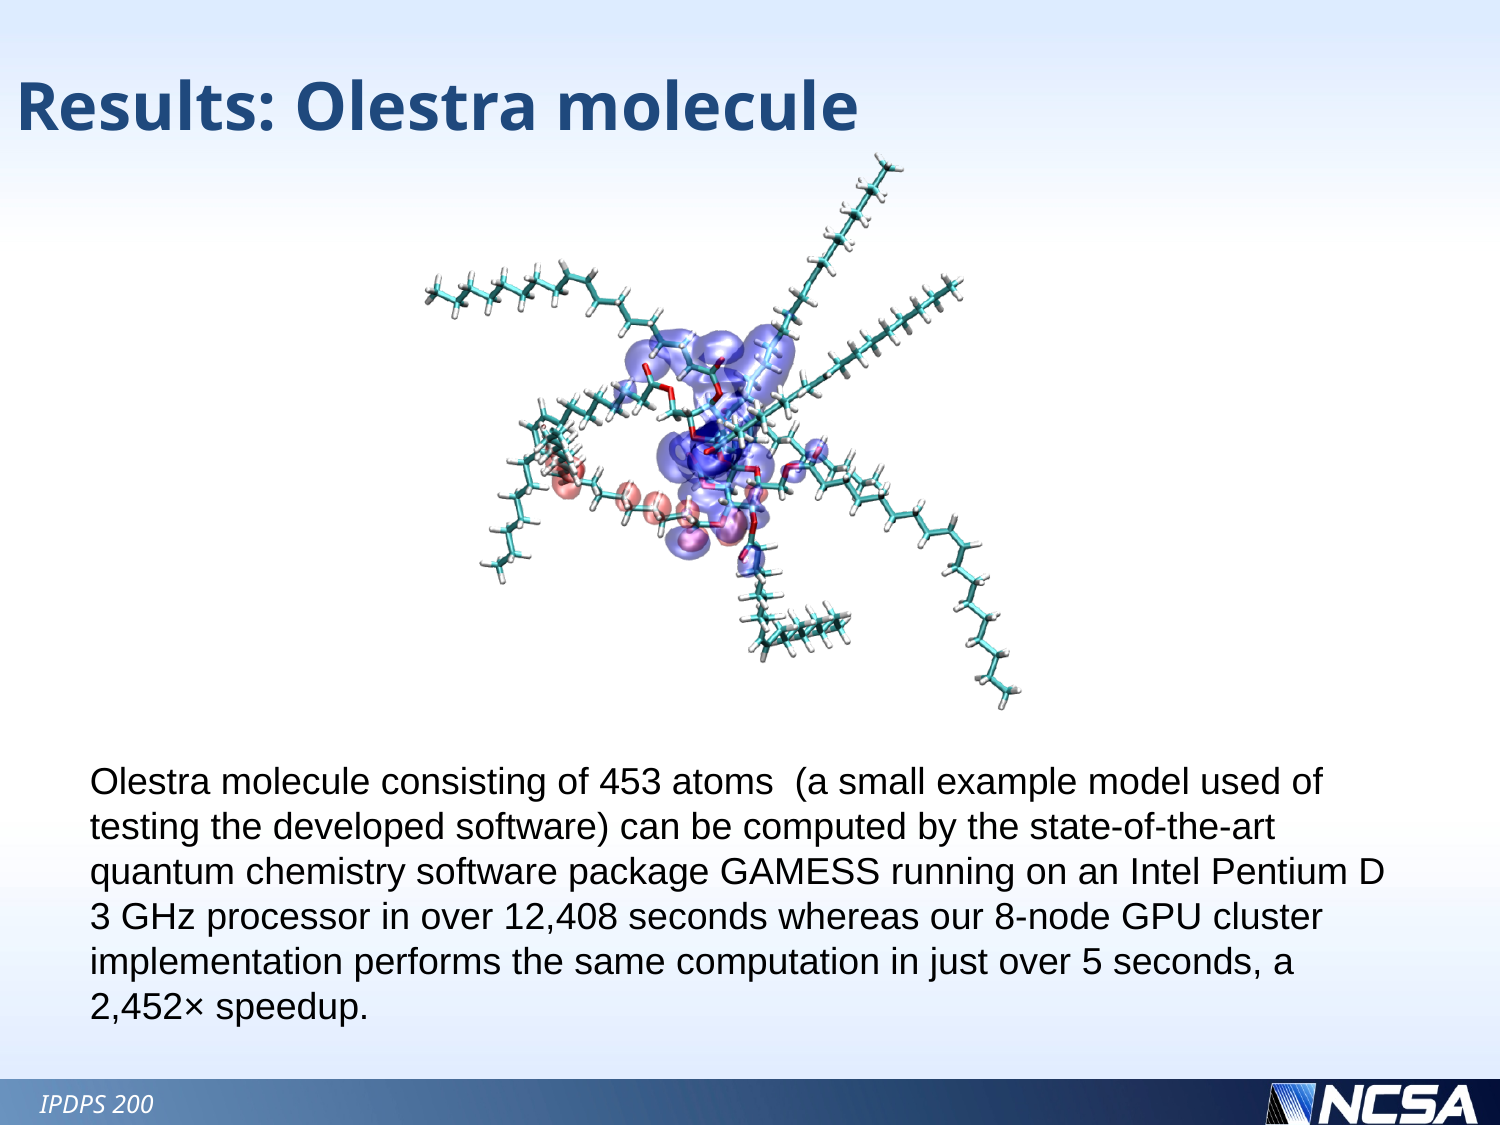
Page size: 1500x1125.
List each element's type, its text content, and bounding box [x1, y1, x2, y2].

title Results: Olestra molecule [0, 44, 1351, 163]
footer IPDPS 200 [24, 1080, 913, 1109]
text_box Olestra molecule consisting of 453 atoms (a small example model used of testing the developed software) can be computed by the state-of-the-art quantum chemistry software package GAMESS running on an Intel Pentium D 3 GHz processor in over 12,408 seconds whereas our 8-node GPU cluster implementation performs the same computation in just over 5 seconds, a 2,452× speedup. [74, 749, 1425, 1035]
picture [0, 0, 1500, 716]
picture [0, 787, 1500, 1125]
